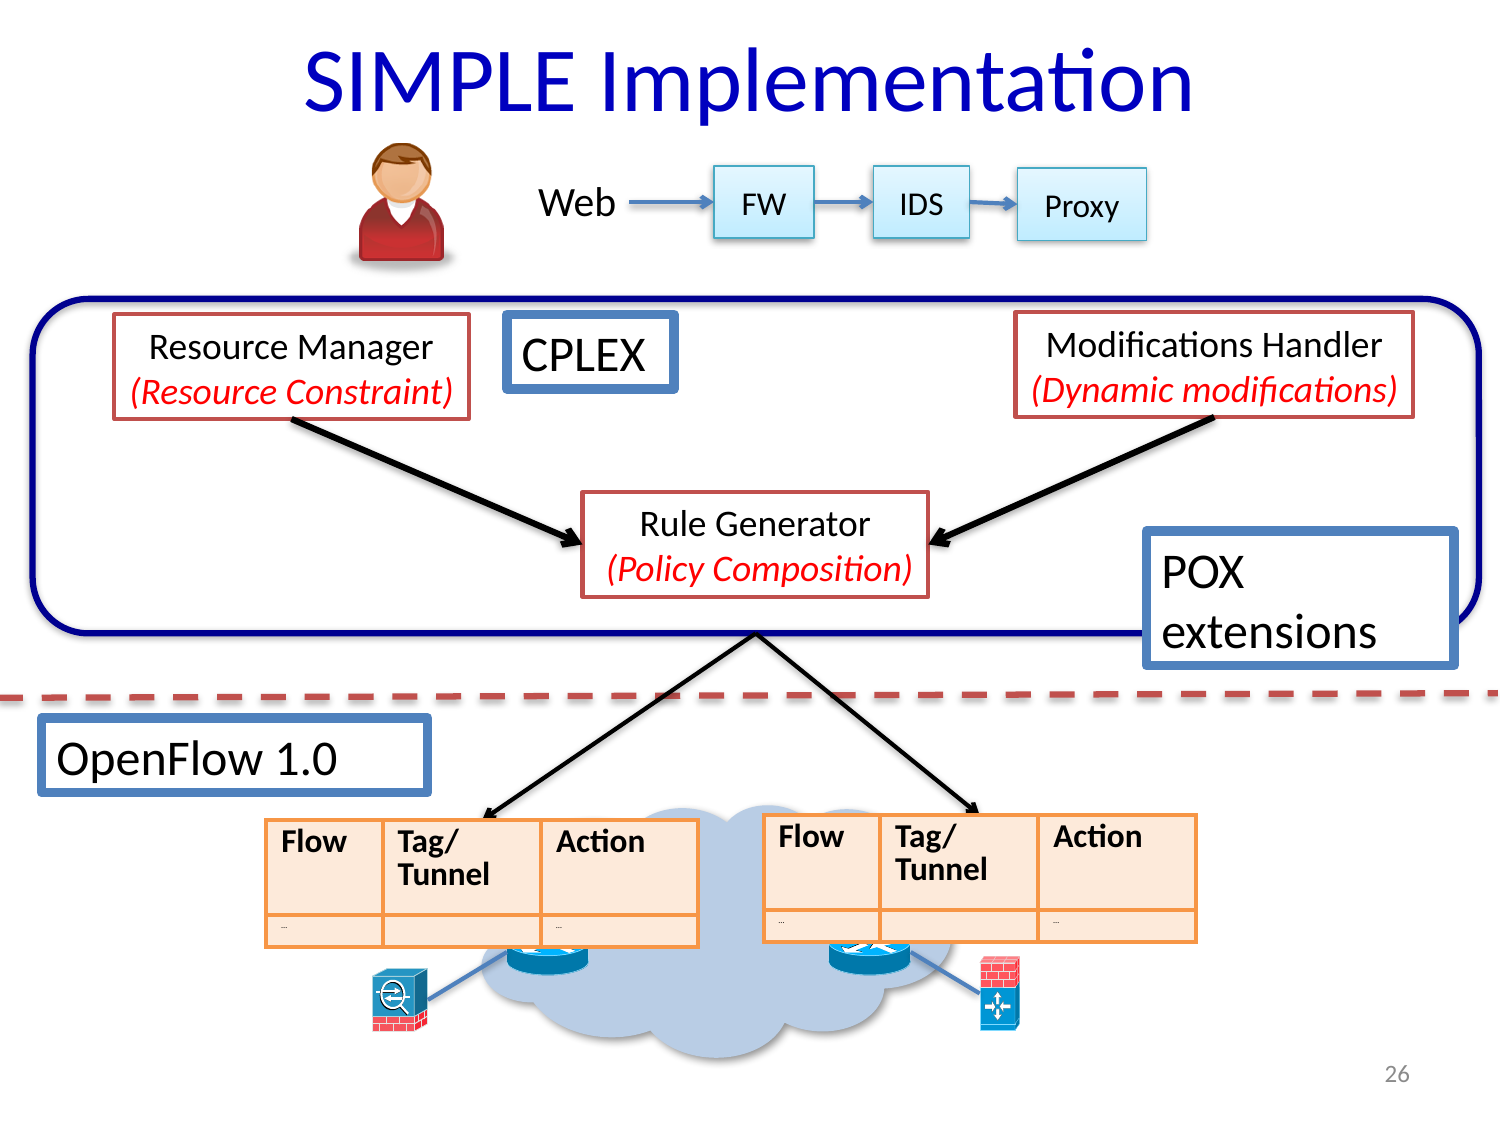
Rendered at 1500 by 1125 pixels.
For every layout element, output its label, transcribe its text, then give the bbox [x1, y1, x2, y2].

title SIMPLE Implementation [75, 0, 1425, 150]
table_header Flow [268, 822, 366, 913]
slide_number 26 [1074, 1042, 1425, 1103]
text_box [481, 633, 756, 821]
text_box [985, 692, 1499, 698]
table_header Tag/Tunnel [1024, 817, 1036, 908]
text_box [32, 298, 1480, 634]
table_cell … [268, 917, 366, 945]
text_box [0, 692, 476, 698]
text_box OpenFlow 1.0 [40, 716, 430, 795]
text_box POX extensions [1144, 643, 1456, 668]
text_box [331, 140, 1147, 278]
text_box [371, 801, 1020, 1057]
table_cell [1024, 912, 1036, 940]
table_cell … [1040, 912, 1194, 940]
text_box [758, 633, 980, 816]
table_header Action [1040, 817, 1194, 908]
